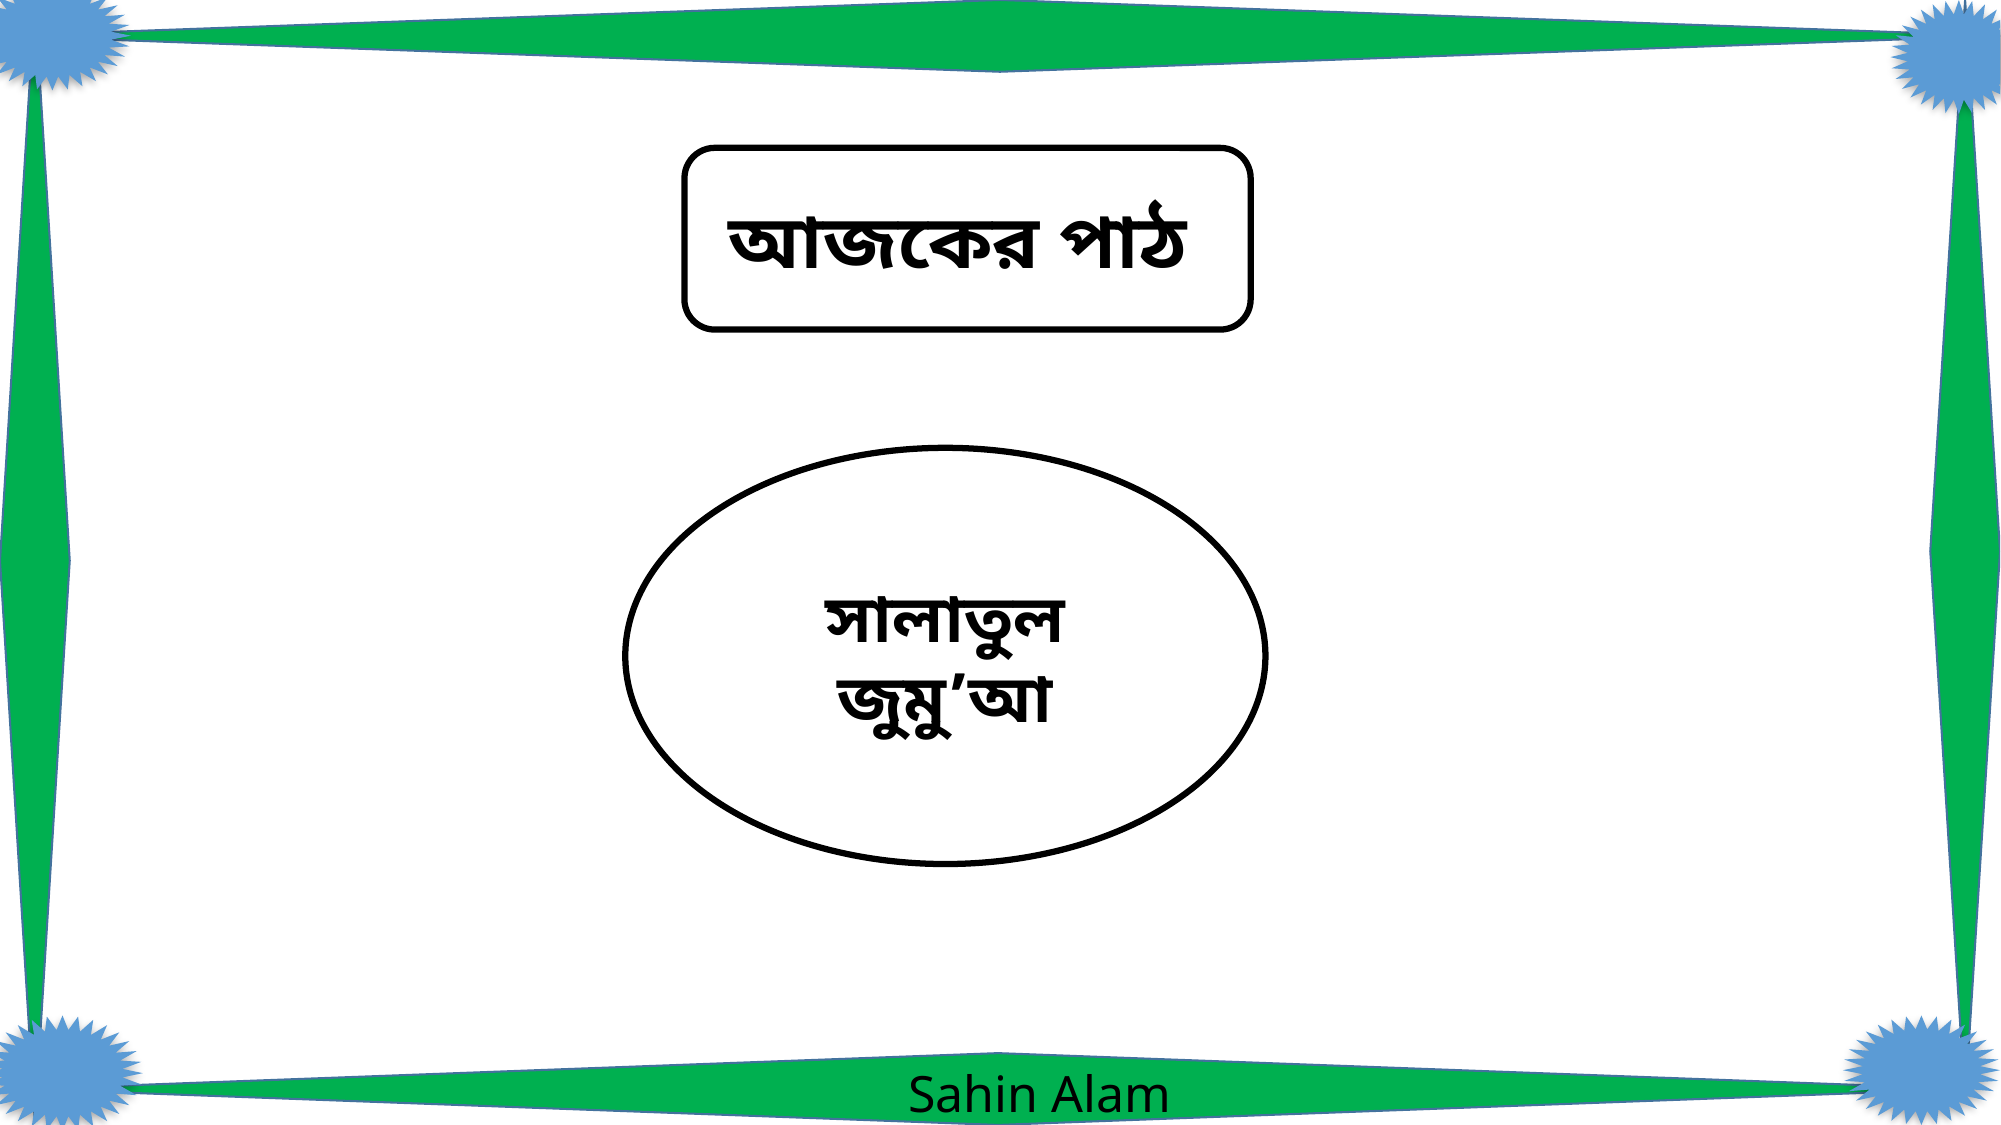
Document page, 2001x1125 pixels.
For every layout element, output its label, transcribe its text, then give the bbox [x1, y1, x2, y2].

text_box আজকের পাঠ [683, 146, 1252, 331]
text_box সালাতুল জুমু’আ [624, 446, 1267, 866]
